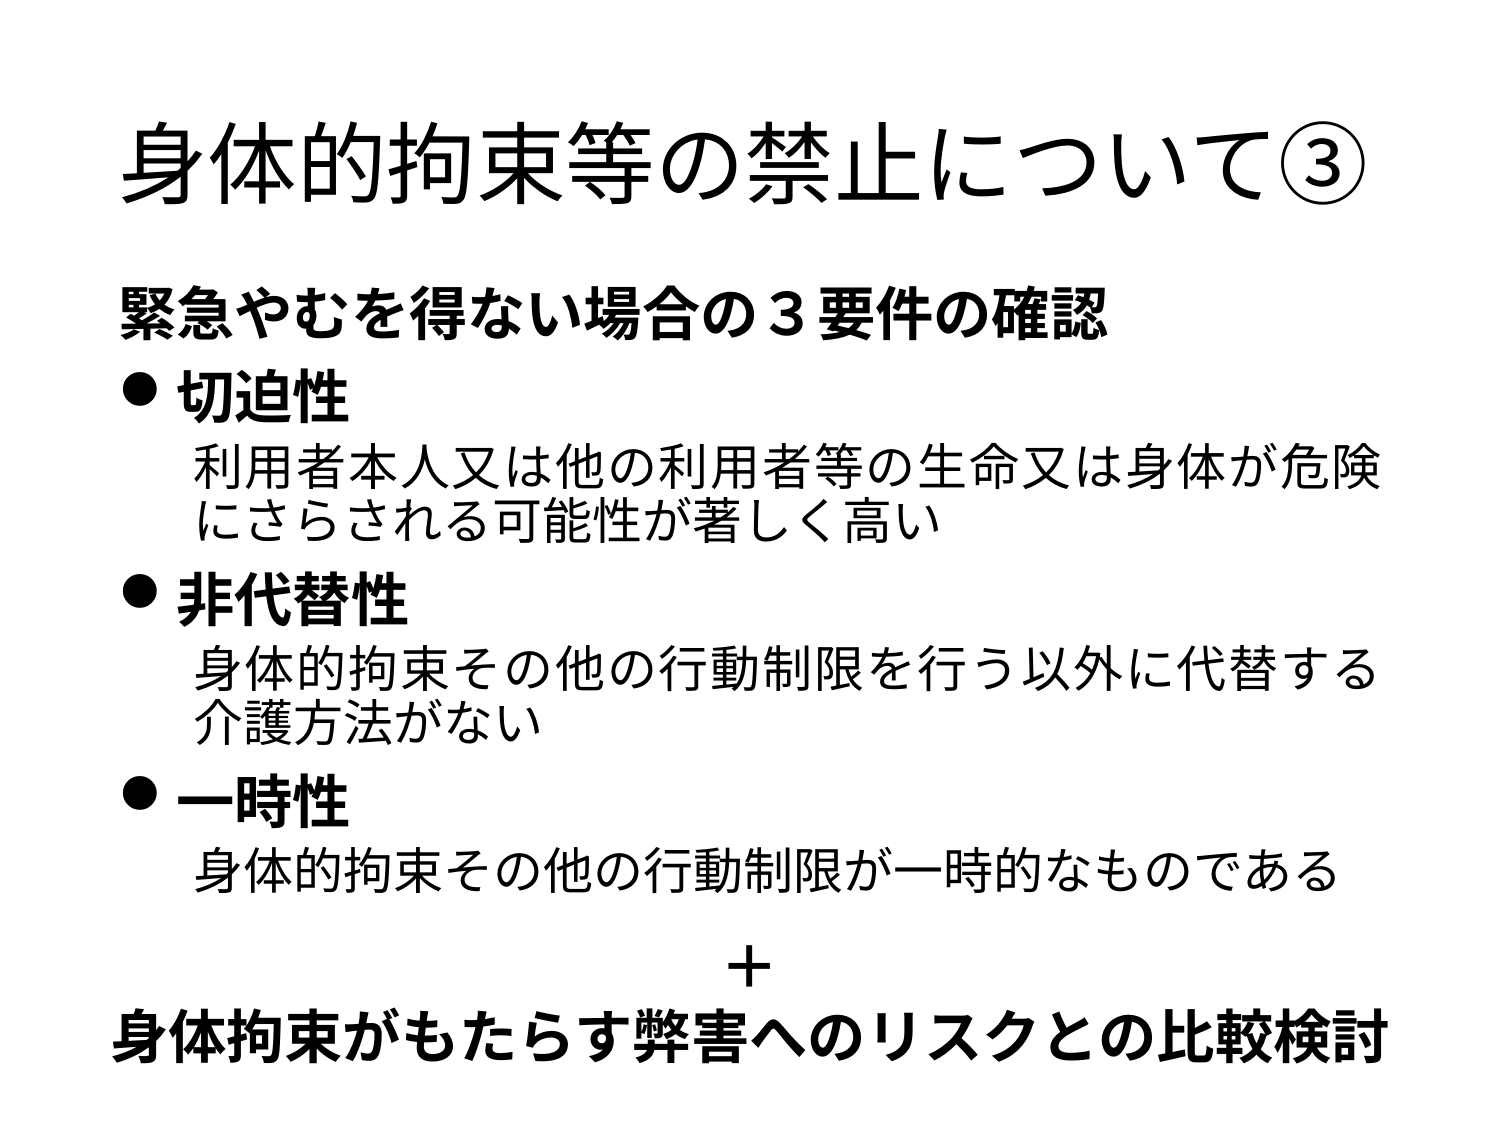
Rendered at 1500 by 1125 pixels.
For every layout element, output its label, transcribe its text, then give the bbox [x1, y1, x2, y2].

list 緊急やむを得ない場合の３要件の確認 切迫性 利用者本人又は他の利用者等の生命又は身体が危険にさらされる可能性が著しく高い 非代替性 身体的拘束その他の行動制限を行う以外に代替する介護方法がない 一時性 身体的拘束その他の行動制限が一時的なものである [103, 277, 1397, 923]
text_box ＋ 身体拘束がもたらす弊害へのリスクとの比較検討 [95, 923, 1405, 1078]
title 身体的拘束等の禁止について③ [103, 59, 1397, 277]
